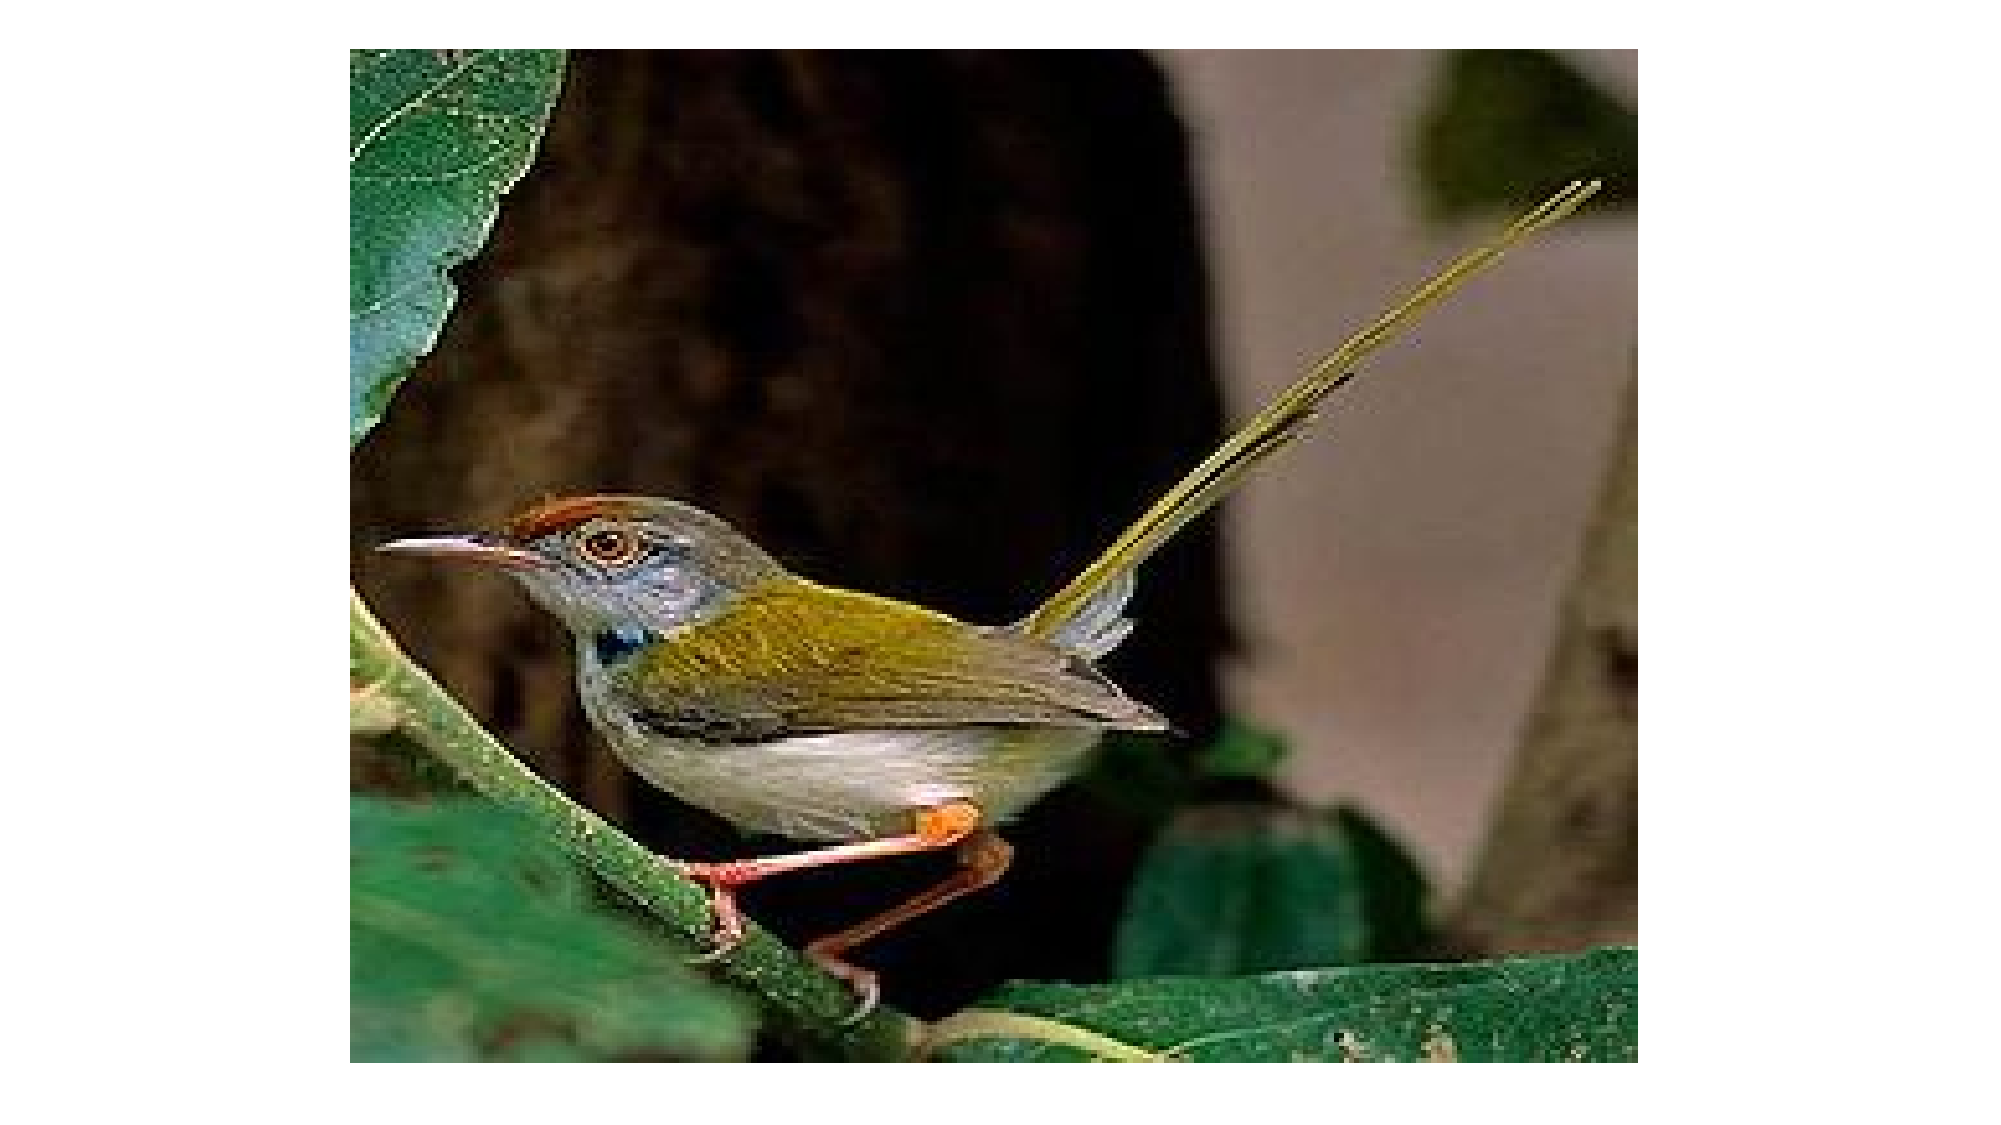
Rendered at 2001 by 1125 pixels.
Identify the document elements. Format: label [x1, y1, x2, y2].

picture [349, 49, 1638, 1063]
